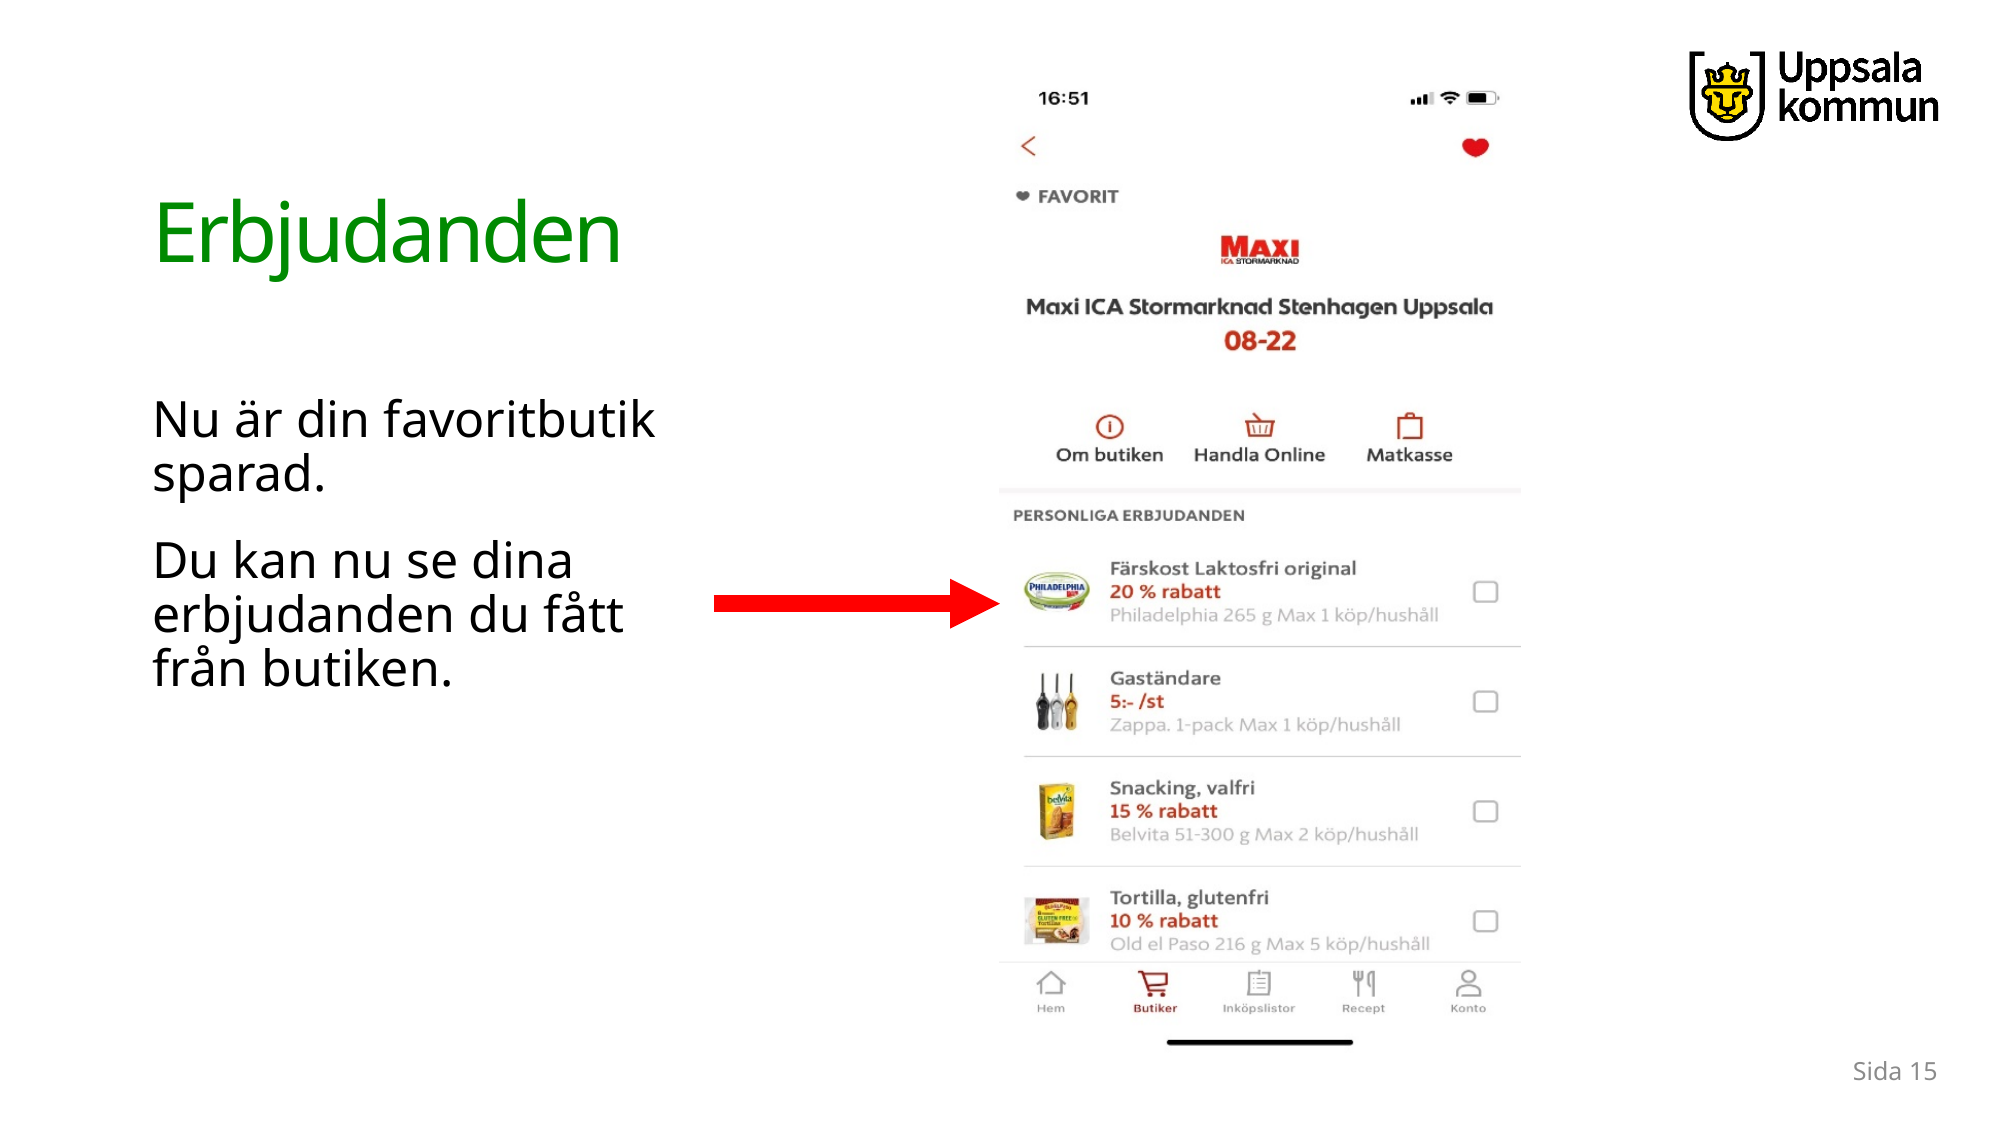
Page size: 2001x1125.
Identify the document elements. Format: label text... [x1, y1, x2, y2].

picture [1674, 36, 1953, 156]
slide_number Sida 15 [1502, 1042, 1953, 1103]
title Erbjudanden [137, 159, 735, 288]
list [999, 71, 1521, 1054]
list Nu är din favoritbutik sparad. Du kan nu se dina erbjudanden du fått från butiken. [137, 386, 735, 960]
